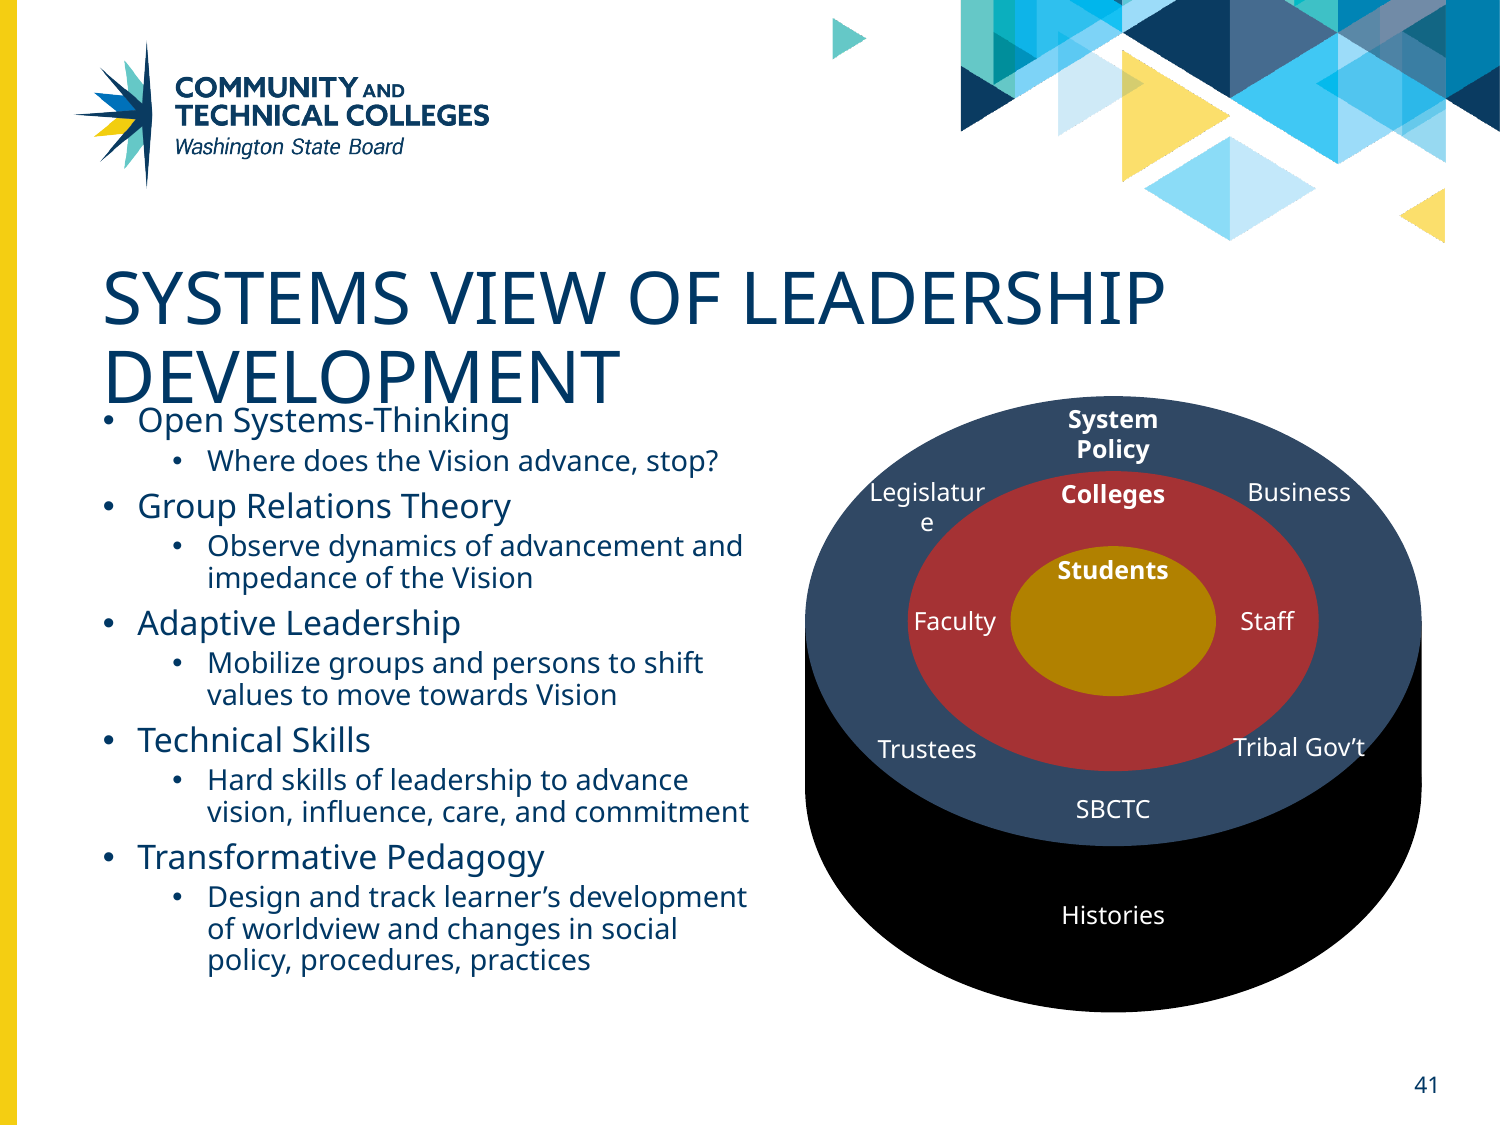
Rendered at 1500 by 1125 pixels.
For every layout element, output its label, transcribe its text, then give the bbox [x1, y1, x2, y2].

picture [832, 0, 1500, 243]
slide_number 41 [1378, 1063, 1456, 1103]
picture [17, 25, 557, 228]
list Open Systems-Thinking Where does the Vision advance, stop? Group Relations Theory Observe dynamics of advancement and impedance of the Vision Adaptive Leadership Mobilize groups and persons to shift values to move towards Vision Technical Skills Hard skills of leadership to advance vision, influence, care, and commitment Transformative Pedagogy Design and track learner’s development of worldview and changes in social policy, procedures, practices [88, 396, 772, 1013]
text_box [805, 396, 1422, 1013]
title Systems View of Leadership Development [88, 254, 1456, 385]
